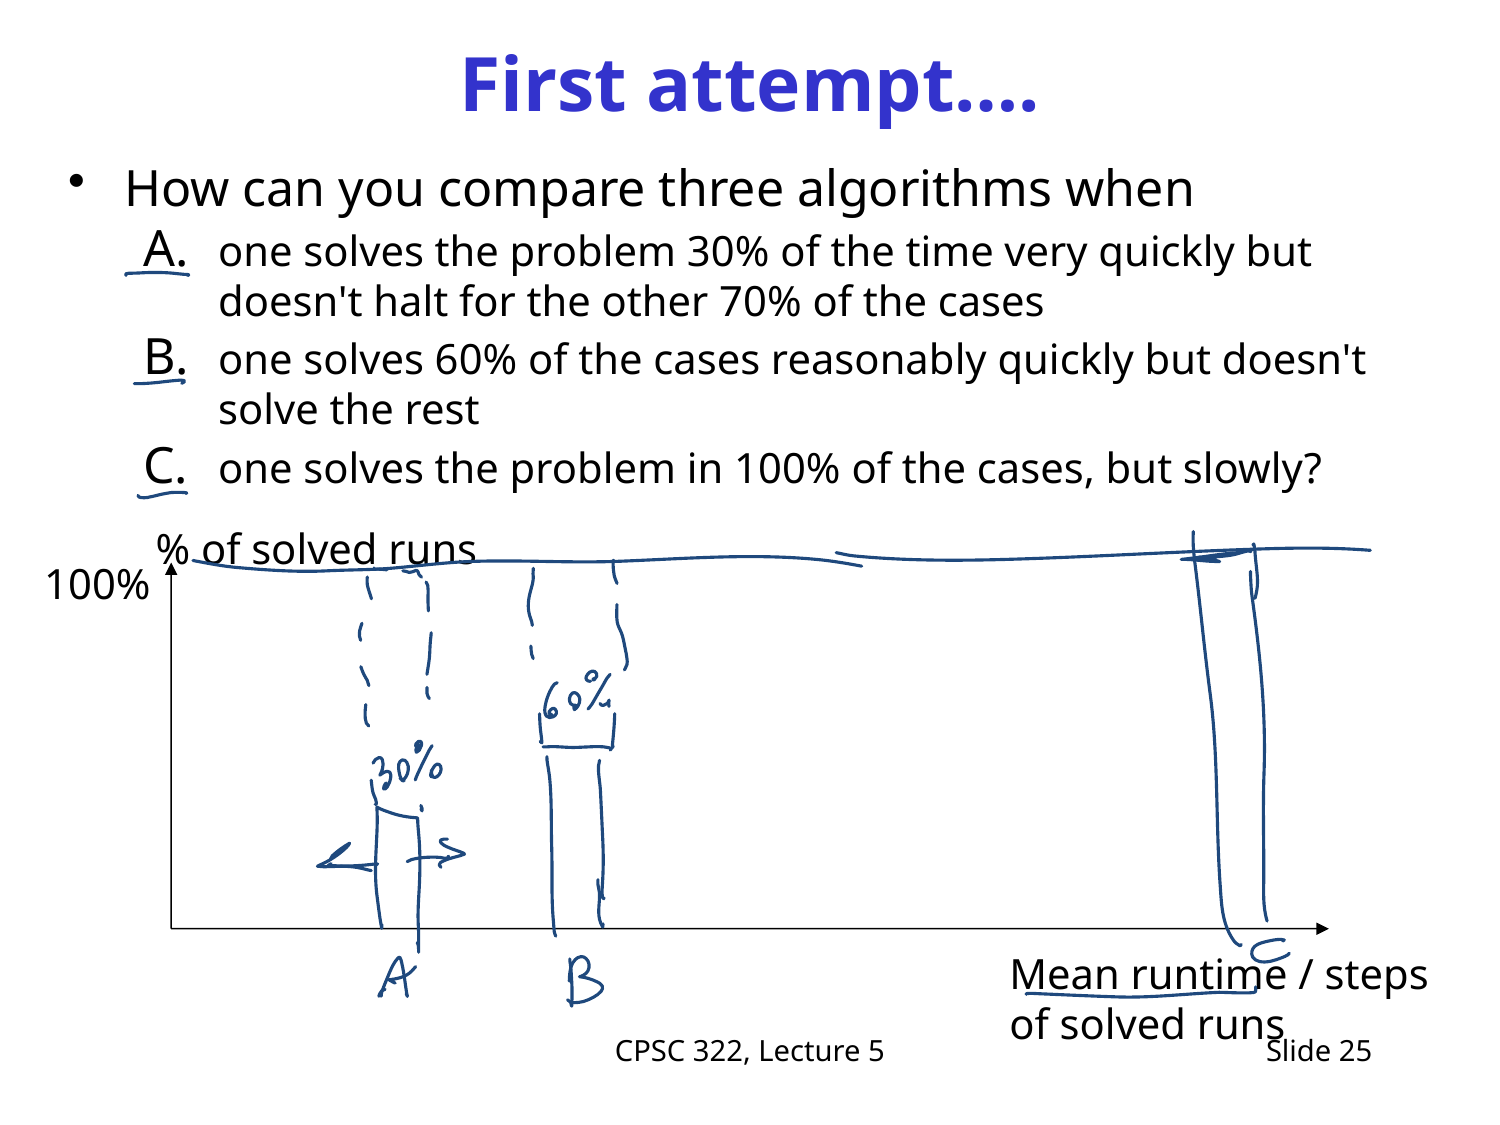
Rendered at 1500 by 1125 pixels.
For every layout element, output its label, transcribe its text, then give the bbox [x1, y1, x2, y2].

text_box Mean runtime / steps of solved runs [994, 940, 1444, 1056]
text_box 100% [29, 550, 166, 616]
text_box % of solved runs [140, 515, 493, 581]
slide_number Slide 25 [1074, 1056, 1388, 1101]
list How can you compare three algorithms when one solves the problem 30% of the time very quickly but doesn't halt for the other 70% of the cases one solves 60% of the cases reasonably quickly but doesn't solve the rest one solves the problem in 100% of the cases, but slowly? [52, 148, 1441, 528]
text_box [1230, 922, 1329, 935]
footer CPSC 322, Lecture 5 [512, 1024, 988, 1101]
title First attempt…. [49, 24, 1451, 138]
